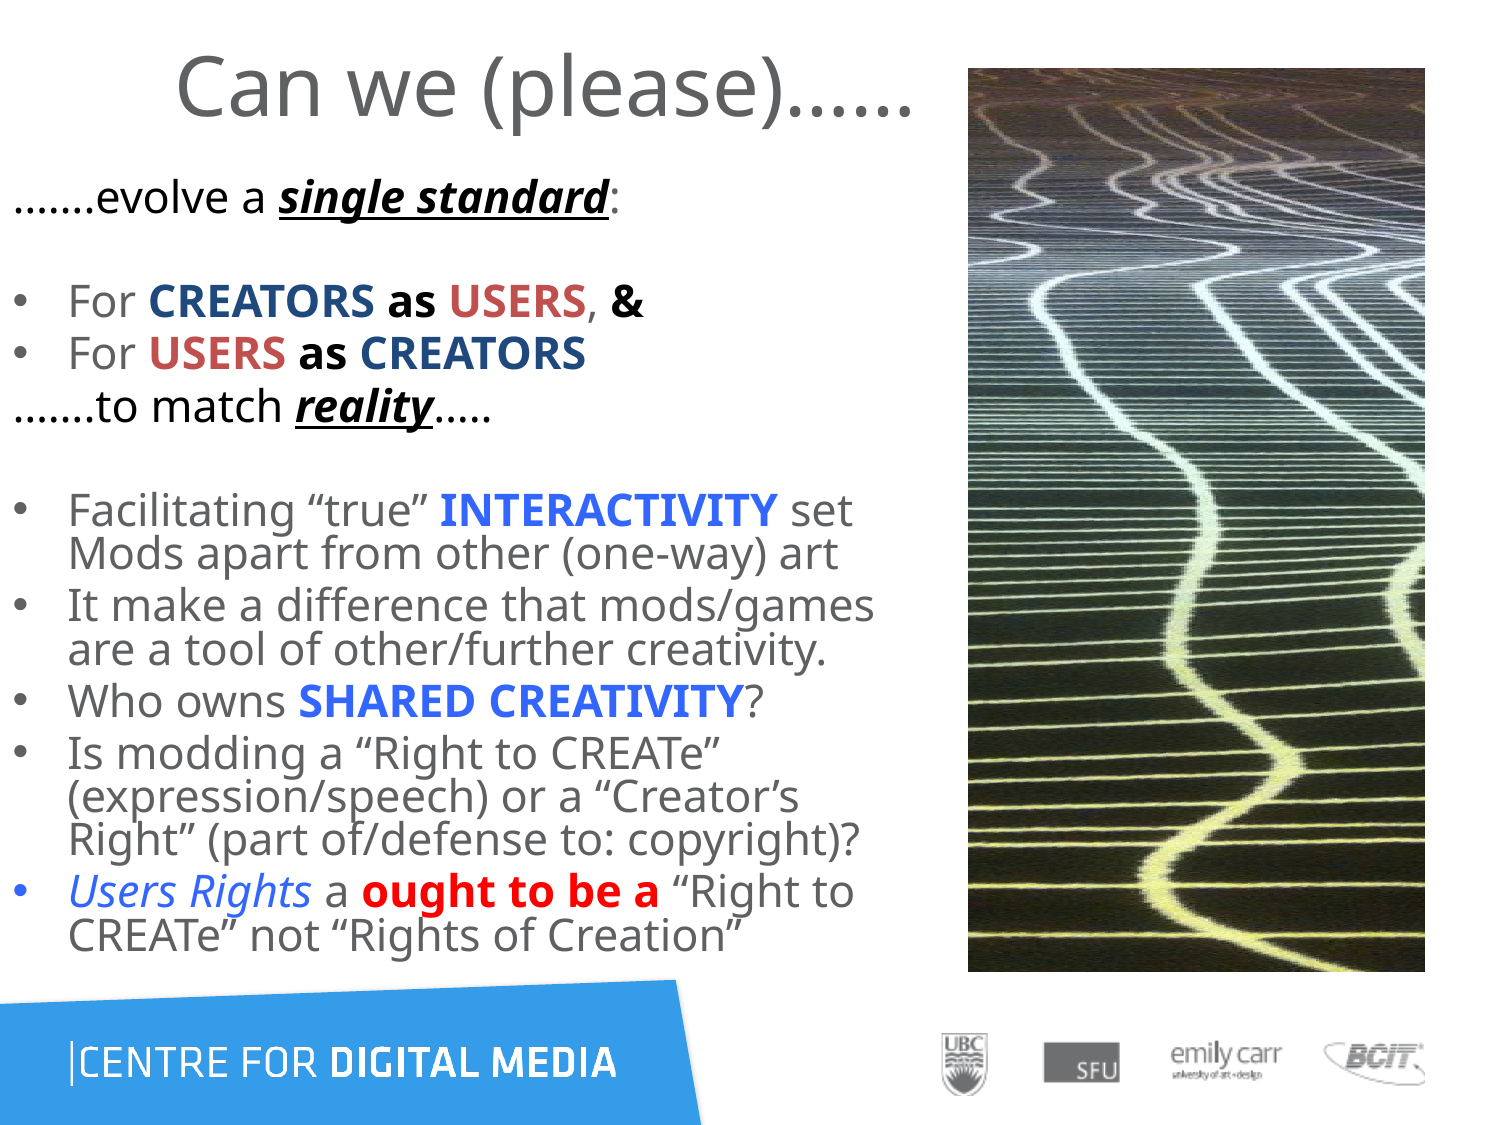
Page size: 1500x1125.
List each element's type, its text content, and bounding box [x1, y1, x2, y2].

picture [968, 67, 1426, 1012]
title Can we (please)…… [75, 0, 1425, 167]
list …….evolve a single standard: For CREATORS as USERS, & For USERS as CREATORS …….to match reality….. Facilitating “true” INTERACTIVITY set Mods apart from other (one-way) art It make a difference that mods/games are a tool of other/further creativity. Who owns SHARED CREATIVITY? Is modding a “Right to CREATe” (expression/speech) or a “Creator’s Right” (part of/defense to: copyright)? Users Rights a ought to be a “Right to CREATe” not “Rights of Creation” [0, 166, 897, 1012]
